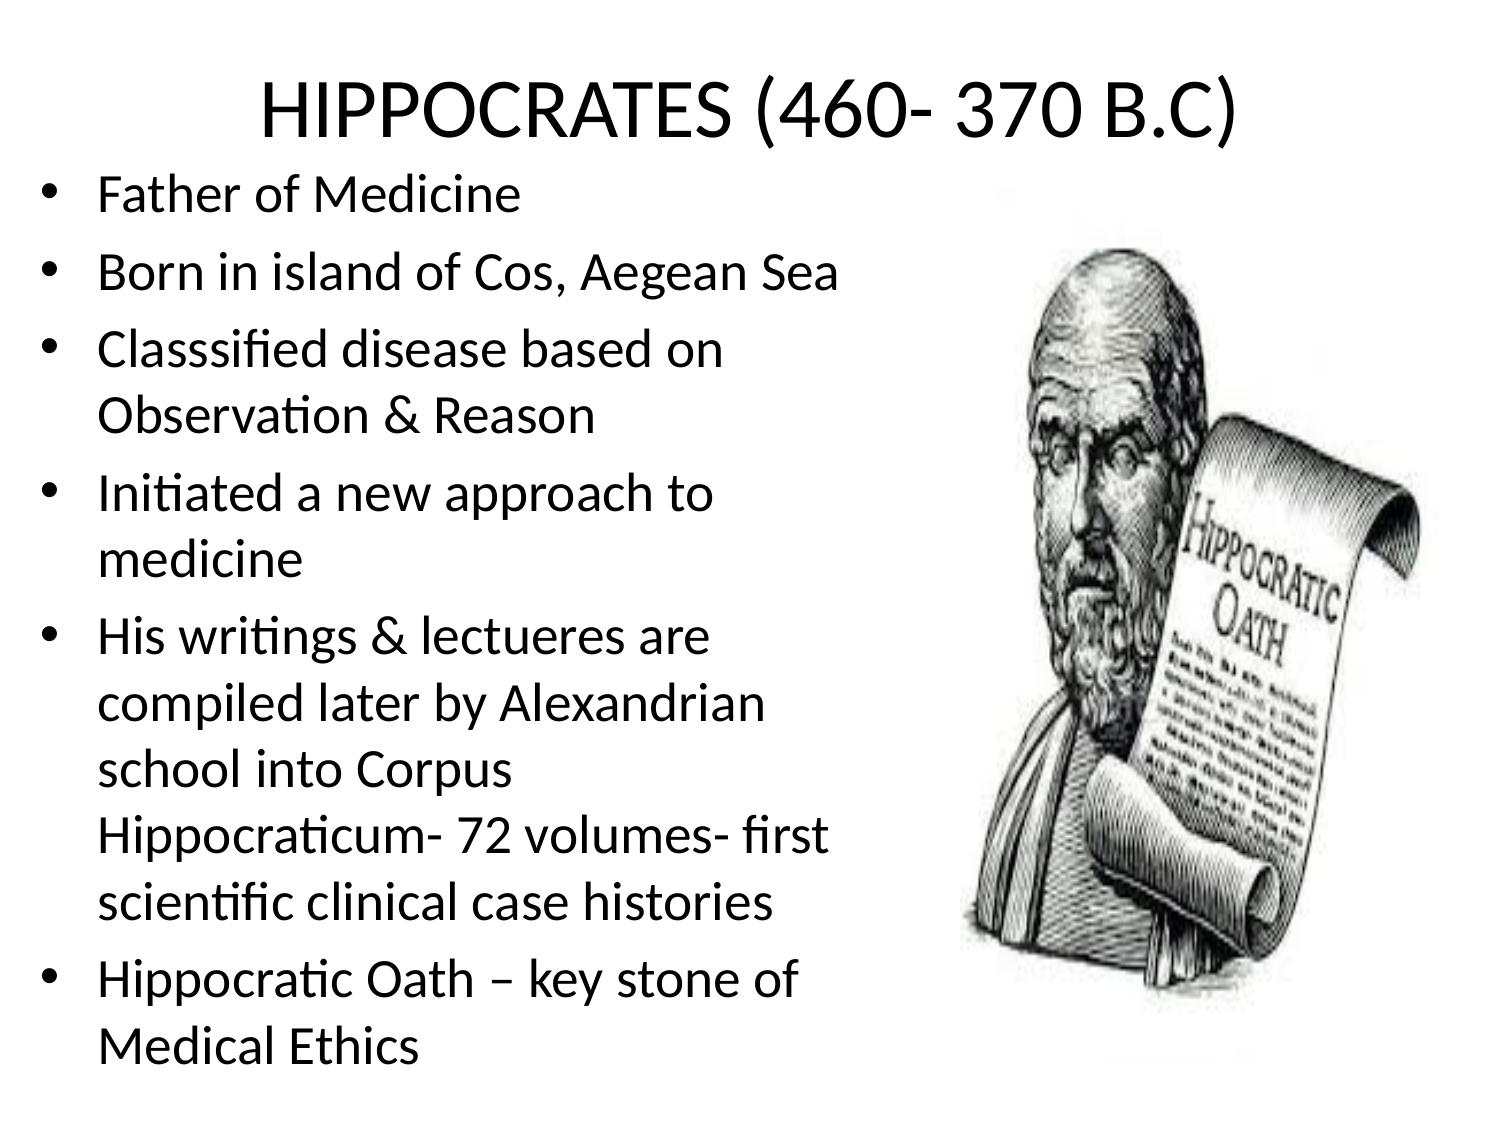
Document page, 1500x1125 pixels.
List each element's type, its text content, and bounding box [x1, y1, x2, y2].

list Father of Medicine Born in island of Cos, Aegean Sea Classsified disease based on Observation & Reason Initiated a new approach to medicine His writings & lectueres are compiled later by Alexandrian school into Corpus Hippocraticum- 72 volumes- first scientific clinical case histories Hippocratic Oath – key stone of Medical Ethics [24, 149, 888, 1100]
title HIPPOCRATES (460- 370 B.C) [75, 45, 1425, 163]
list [924, 187, 1451, 1063]
